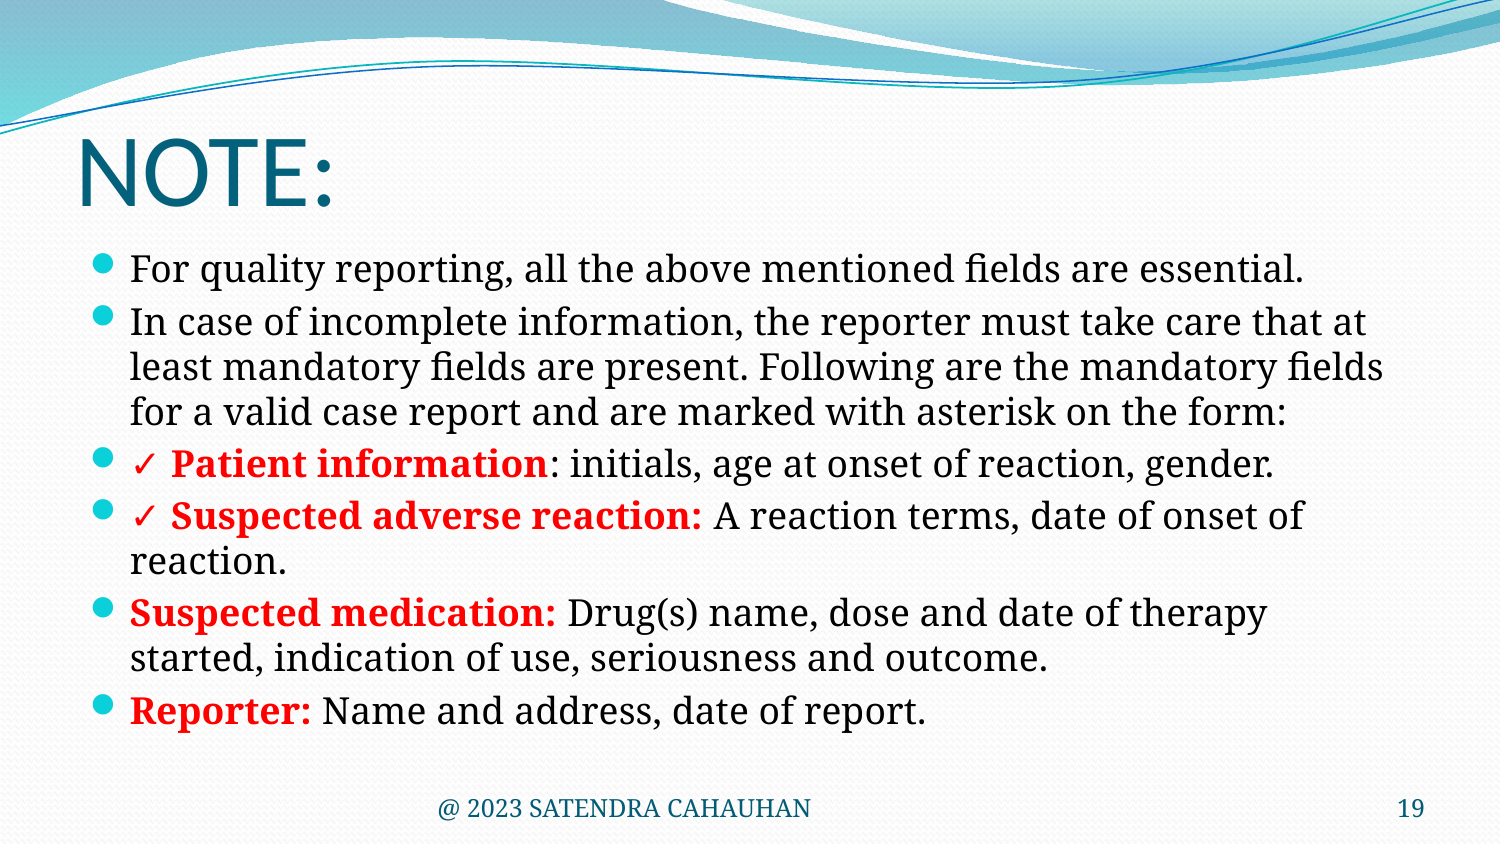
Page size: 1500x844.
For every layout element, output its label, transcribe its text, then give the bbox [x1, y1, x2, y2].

slide_number 19 [1299, 782, 1425, 827]
title NOTE: [75, 86, 1425, 228]
footer @ 2023 SATENDRA CAHAUHAN [437, 782, 988, 827]
list For quality reporting, all the above mentioned fields are essential. In case of incomplete information, the reporter must take care that at least mandatory fields are present. Following are the mandatory fields for a valid case report and are marked with asterisk on the form: ✓ Patient information: initials, age at onset of reaction, gender. ✓ Suspected adverse reaction: A reaction terms, date of onset of reaction. Suspected medication: Drug(s) name, dose and date of therapy started, indication of use, seriousness and outcome. Reporter: Name and address, date of report. [75, 238, 1425, 779]
